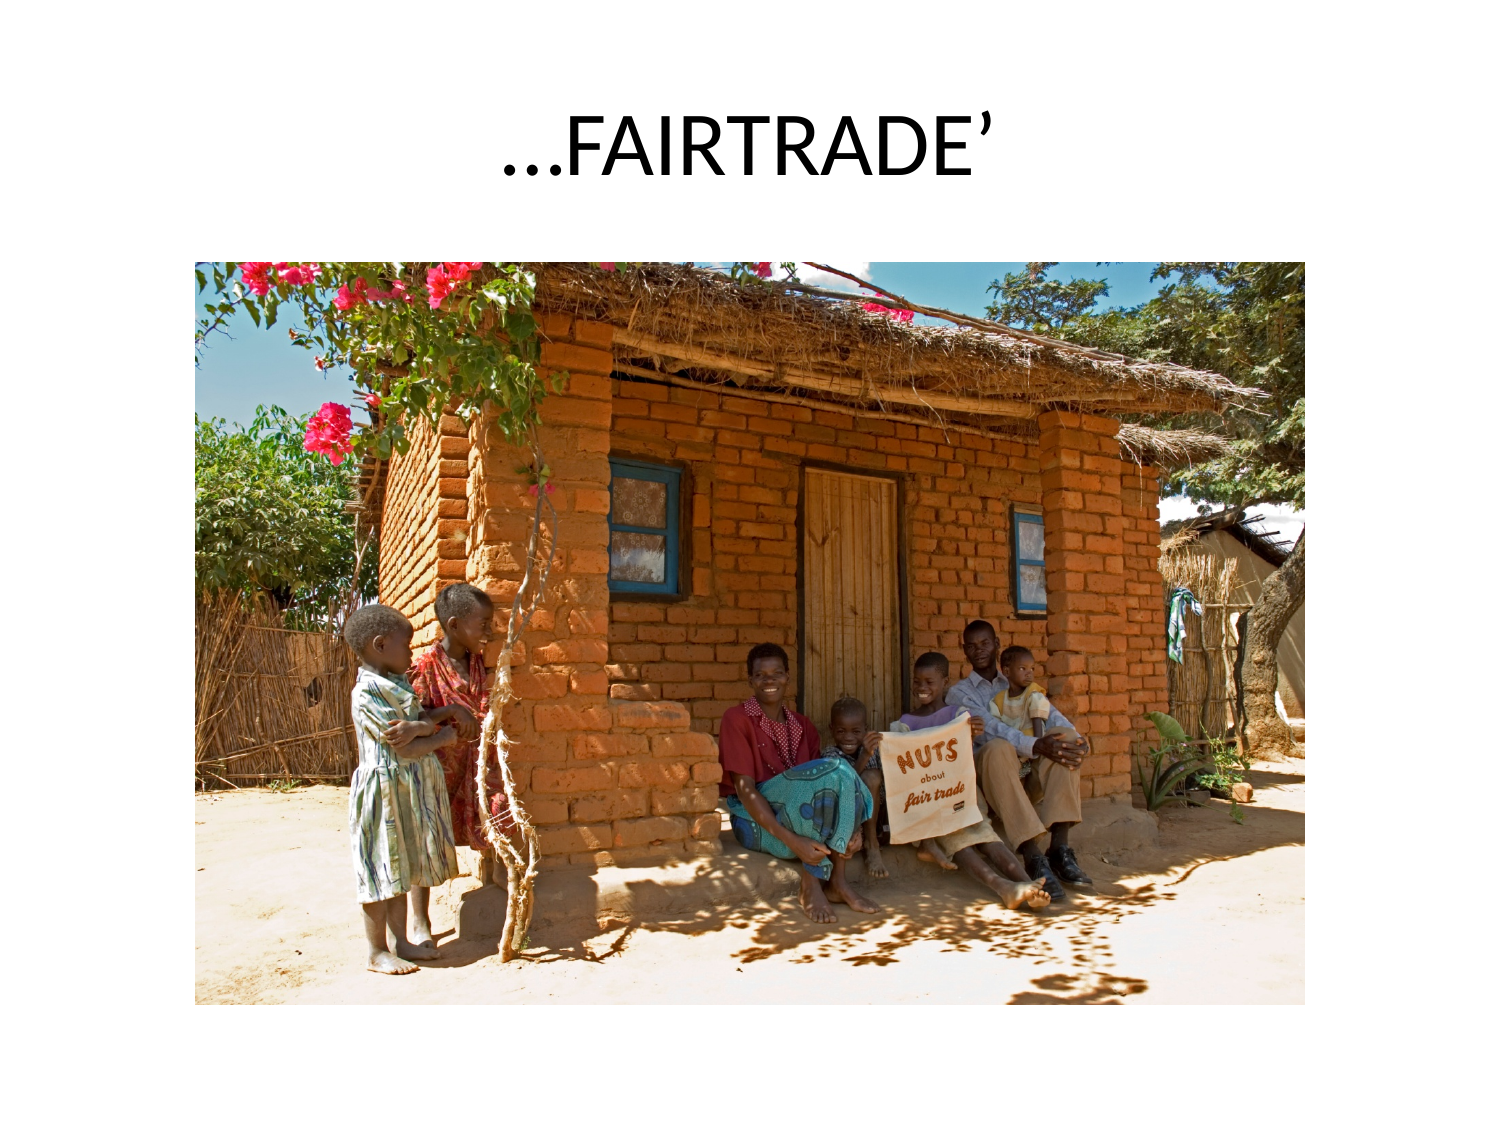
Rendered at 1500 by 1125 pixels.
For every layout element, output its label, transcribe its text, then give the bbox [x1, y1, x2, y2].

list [195, 262, 1305, 1006]
title …FAIRTRADE’ [75, 45, 1425, 233]
